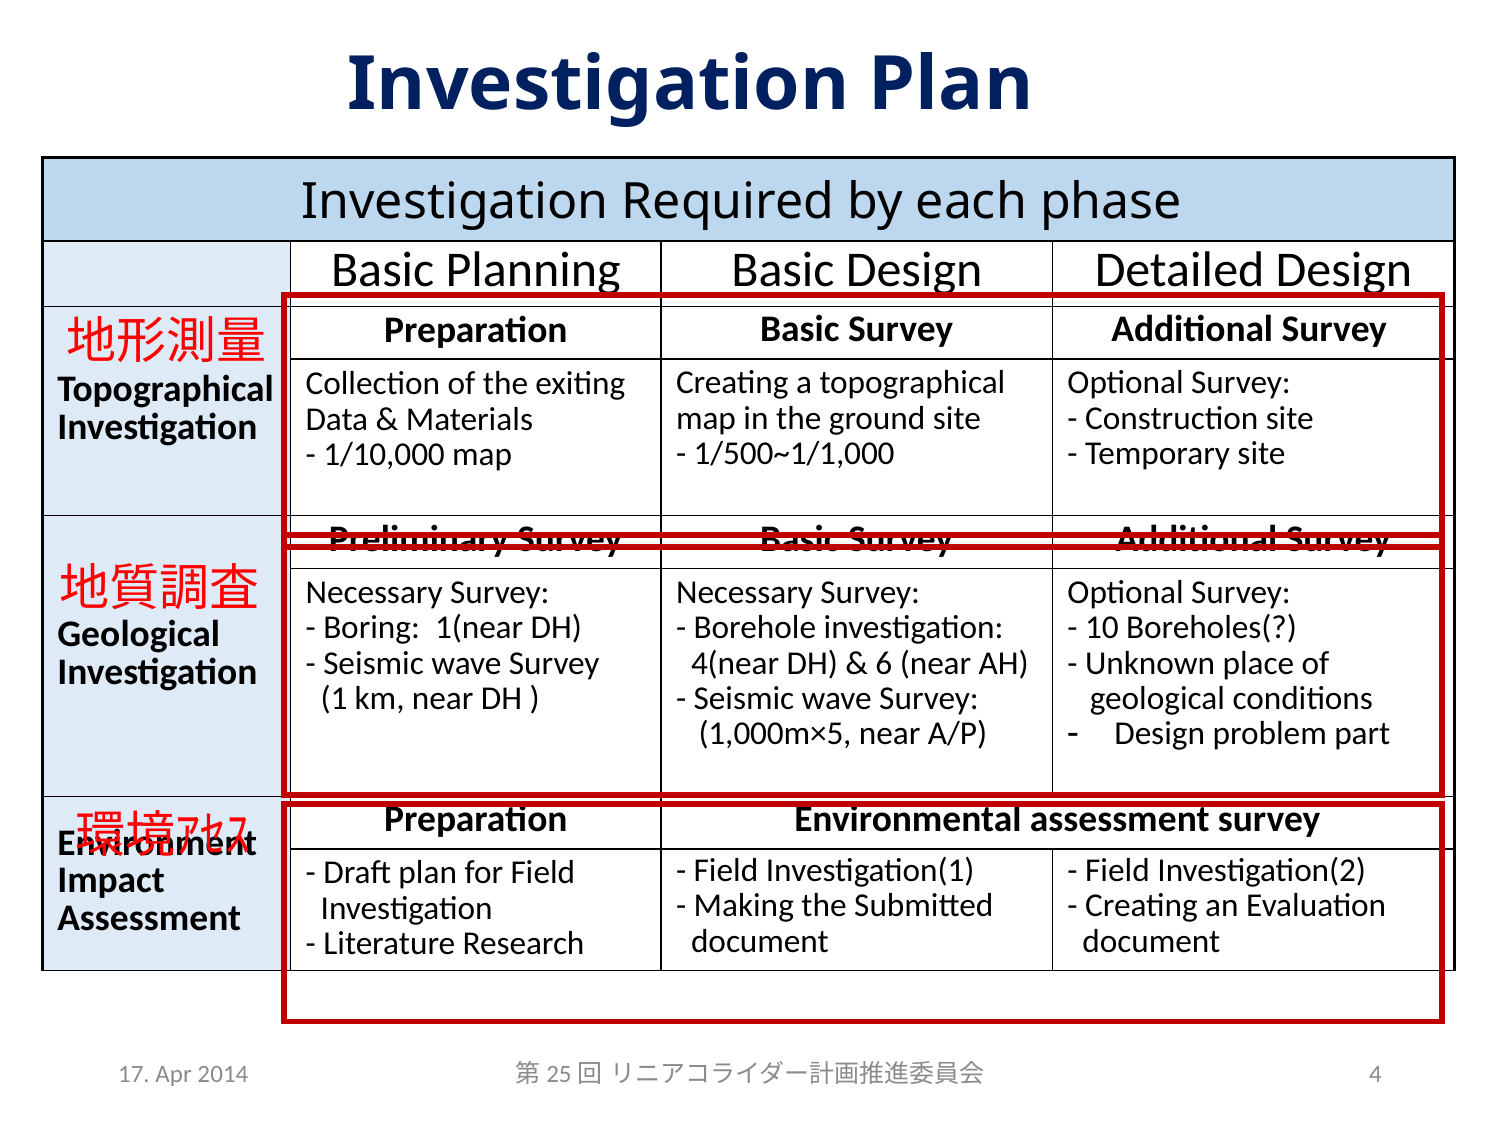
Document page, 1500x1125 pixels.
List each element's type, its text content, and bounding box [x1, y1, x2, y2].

table_cell Environment Impact Assessment [44, 870, 283, 970]
text_box 地形測量 [48, 301, 283, 376]
table_cell - Field Investigation(2) - Creating an Evaluation document [1443, 850, 1453, 970]
table_cell Additional Survey [1443, 307, 1453, 358]
table_cell Basic Planning [291, 242, 660, 294]
text_box PAn investigation plan in every phase Investigation Plan [291, 22, 1130, 134]
text_box [283, 534, 1443, 796]
table_cell Topographical Investigation [44, 307, 283, 515]
text_box 地質調査 [41, 548, 278, 623]
text_box [283, 803, 1443, 1023]
table_cell [44, 242, 290, 306]
table_cell Optional Survey: - 10 Boreholes(?) - Unknown place of geological conditions Design problem part [1443, 569, 1453, 796]
slide_number 4 [1059, 1042, 1397, 1103]
footer 第25回 リニアコライダー計画推進委員会 [496, 1042, 1004, 1103]
text_box [283, 294, 1443, 534]
table_cell Detailed Design [1053, 242, 1453, 306]
text_box 環境ｱｾｽ [41, 794, 285, 870]
table_cell Optional Survey: - Construction site - Temporary site [1443, 360, 1453, 515]
table_cell Additional Survey [1443, 516, 1453, 568]
table_header Investigation Required by each phase [44, 159, 1453, 240]
table_cell Preparation [291, 797, 660, 803]
table_cell Basic Design [662, 242, 1052, 294]
table_cell Environmental assessment survey [662, 797, 1453, 848]
table_cell Geological Investigation [44, 516, 283, 794]
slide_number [103, 1042, 441, 1103]
